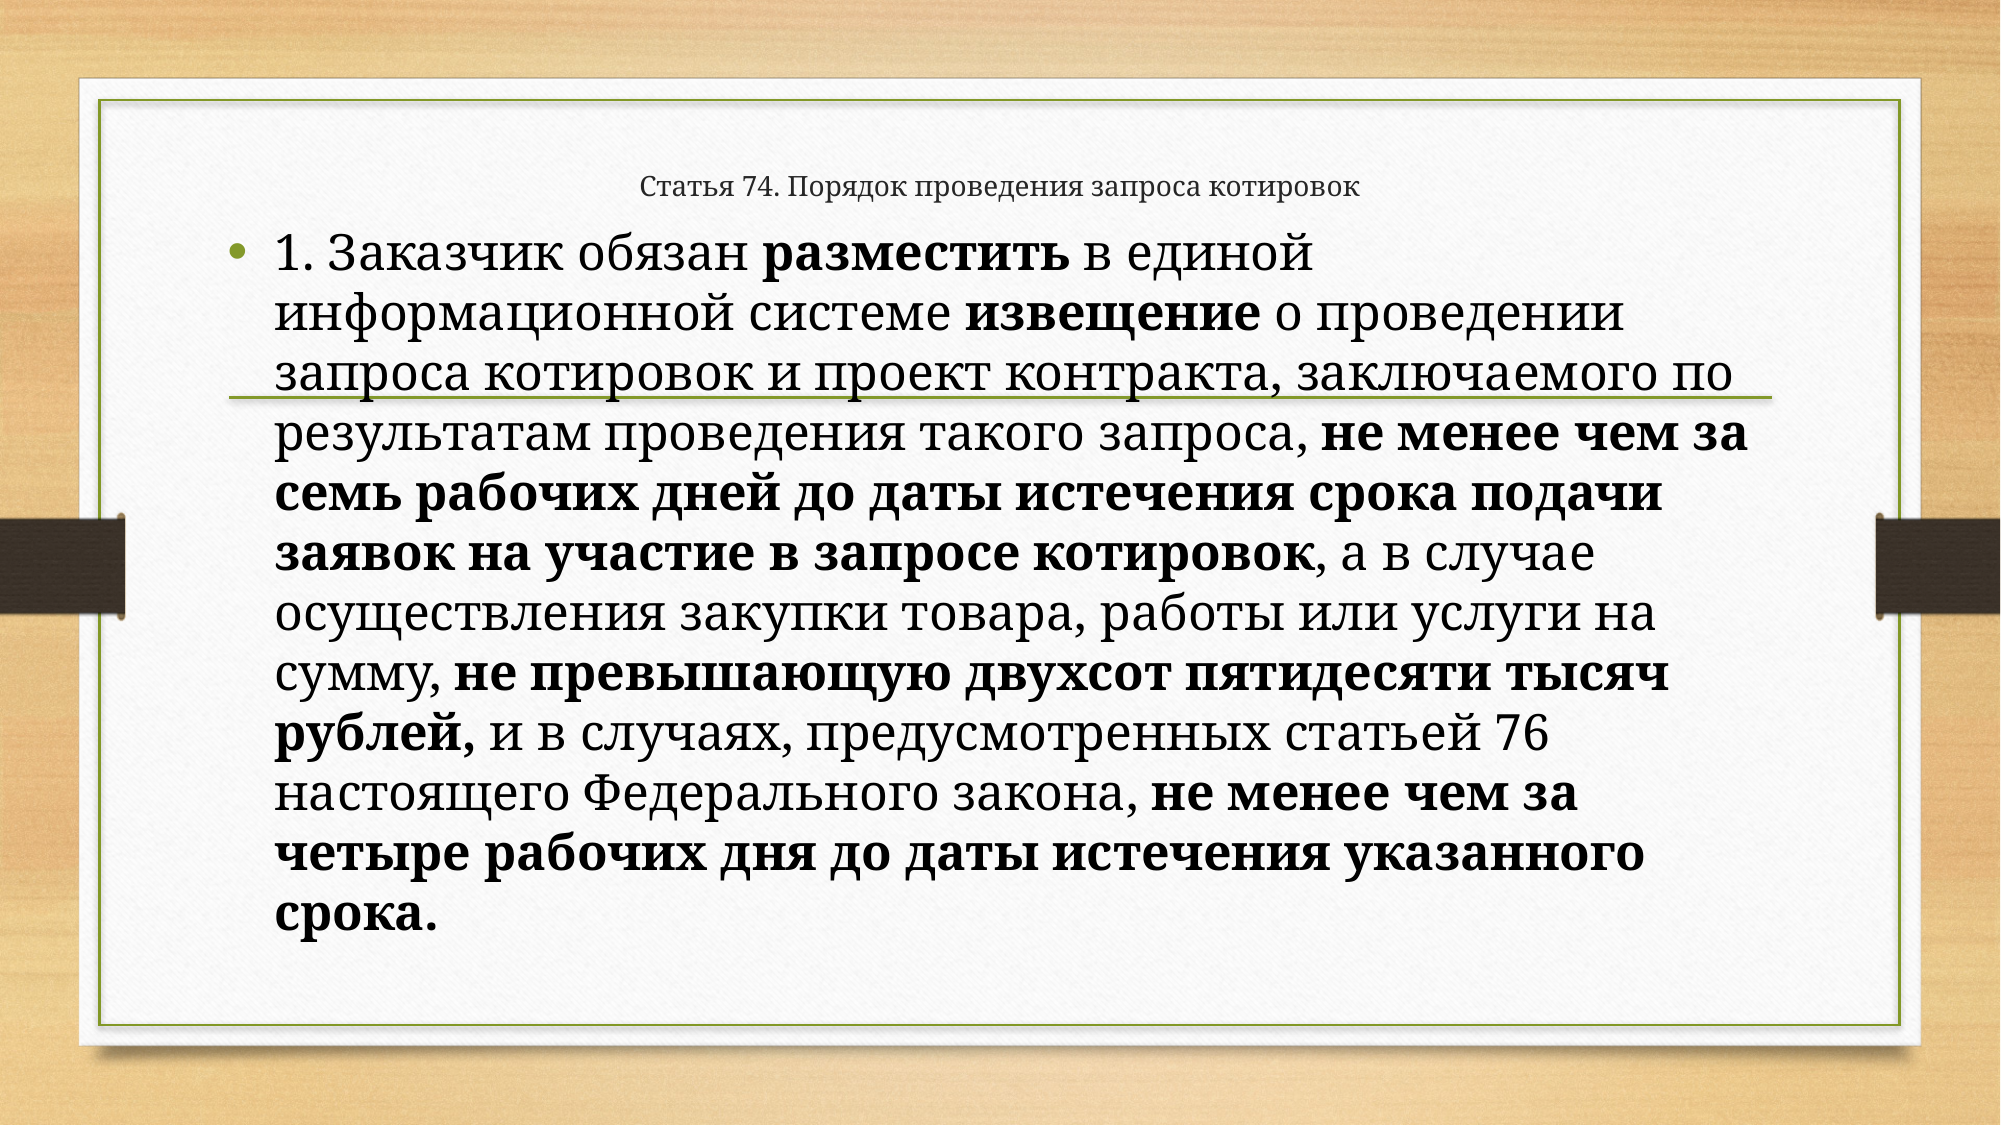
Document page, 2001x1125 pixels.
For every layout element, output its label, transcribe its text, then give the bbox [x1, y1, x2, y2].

list 1. Заказчик обязан разместить в единой информационной системе извещение о проведении запроса котировок и проект контракта, заключаемого по результатам проведения такого запроса, не менее чем за семь рабочих дней до даты истечения срока подачи заявок на участие в запросе котировок, а в случае осуществления закупки товара, работы или услуги на сумму, не превышающую двухсот пятидесяти тысяч рублей, и в случаях, предусмотренных статьей 76 настоящего Федерального закона, не менее чем за четыре рабочих дня до даты истечения указанного срока. [212, 213, 1788, 981]
picture [0, 0, 2001, 1125]
title Статья 74. Порядок проведения запроса котировок [212, 161, 1788, 213]
